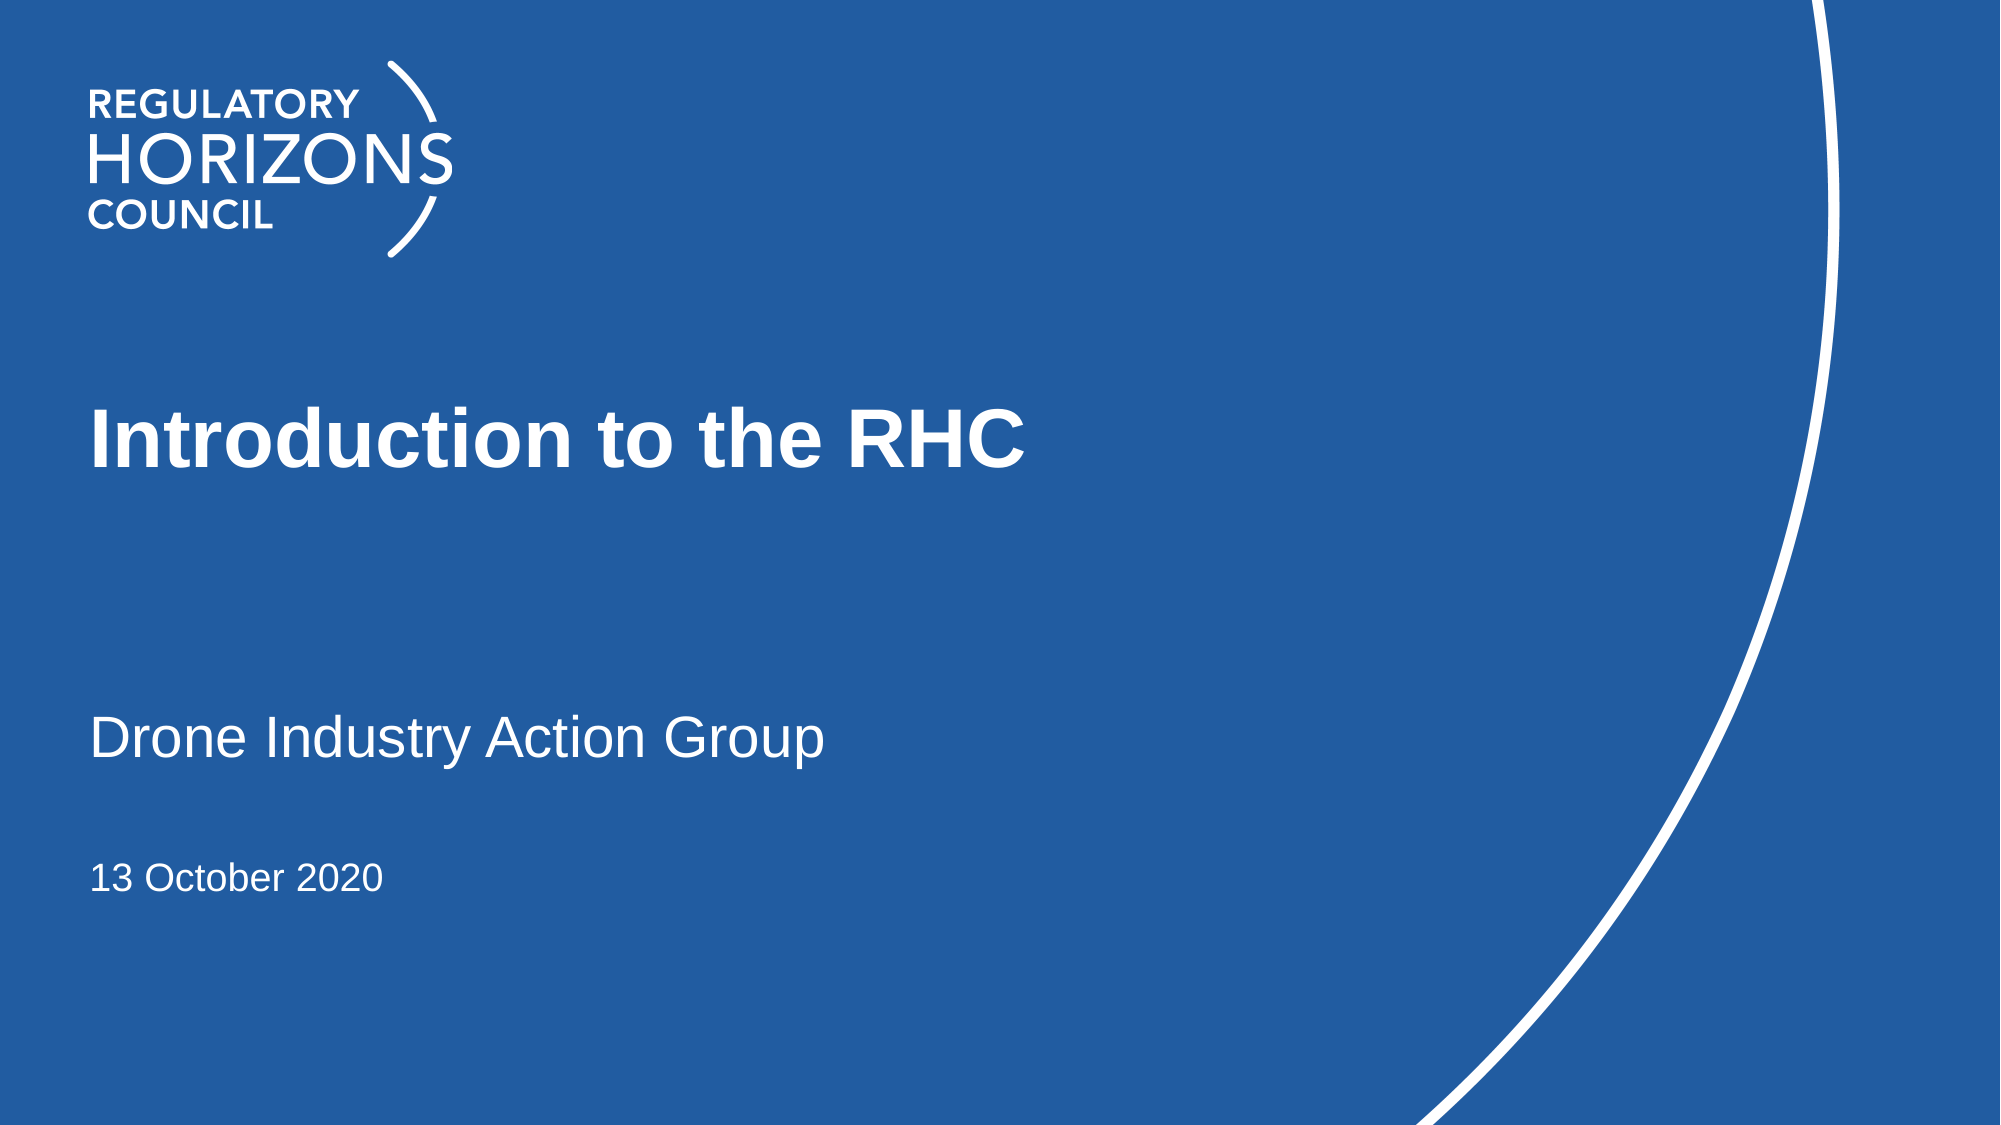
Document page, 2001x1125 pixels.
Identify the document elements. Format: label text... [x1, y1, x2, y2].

title Introduction to the RHC [89, 395, 1720, 668]
list 13 October 2020 [89, 857, 749, 903]
picture [0, 0, 2000, 1125]
subtitle Drone Industry Action Group [89, 707, 1341, 826]
